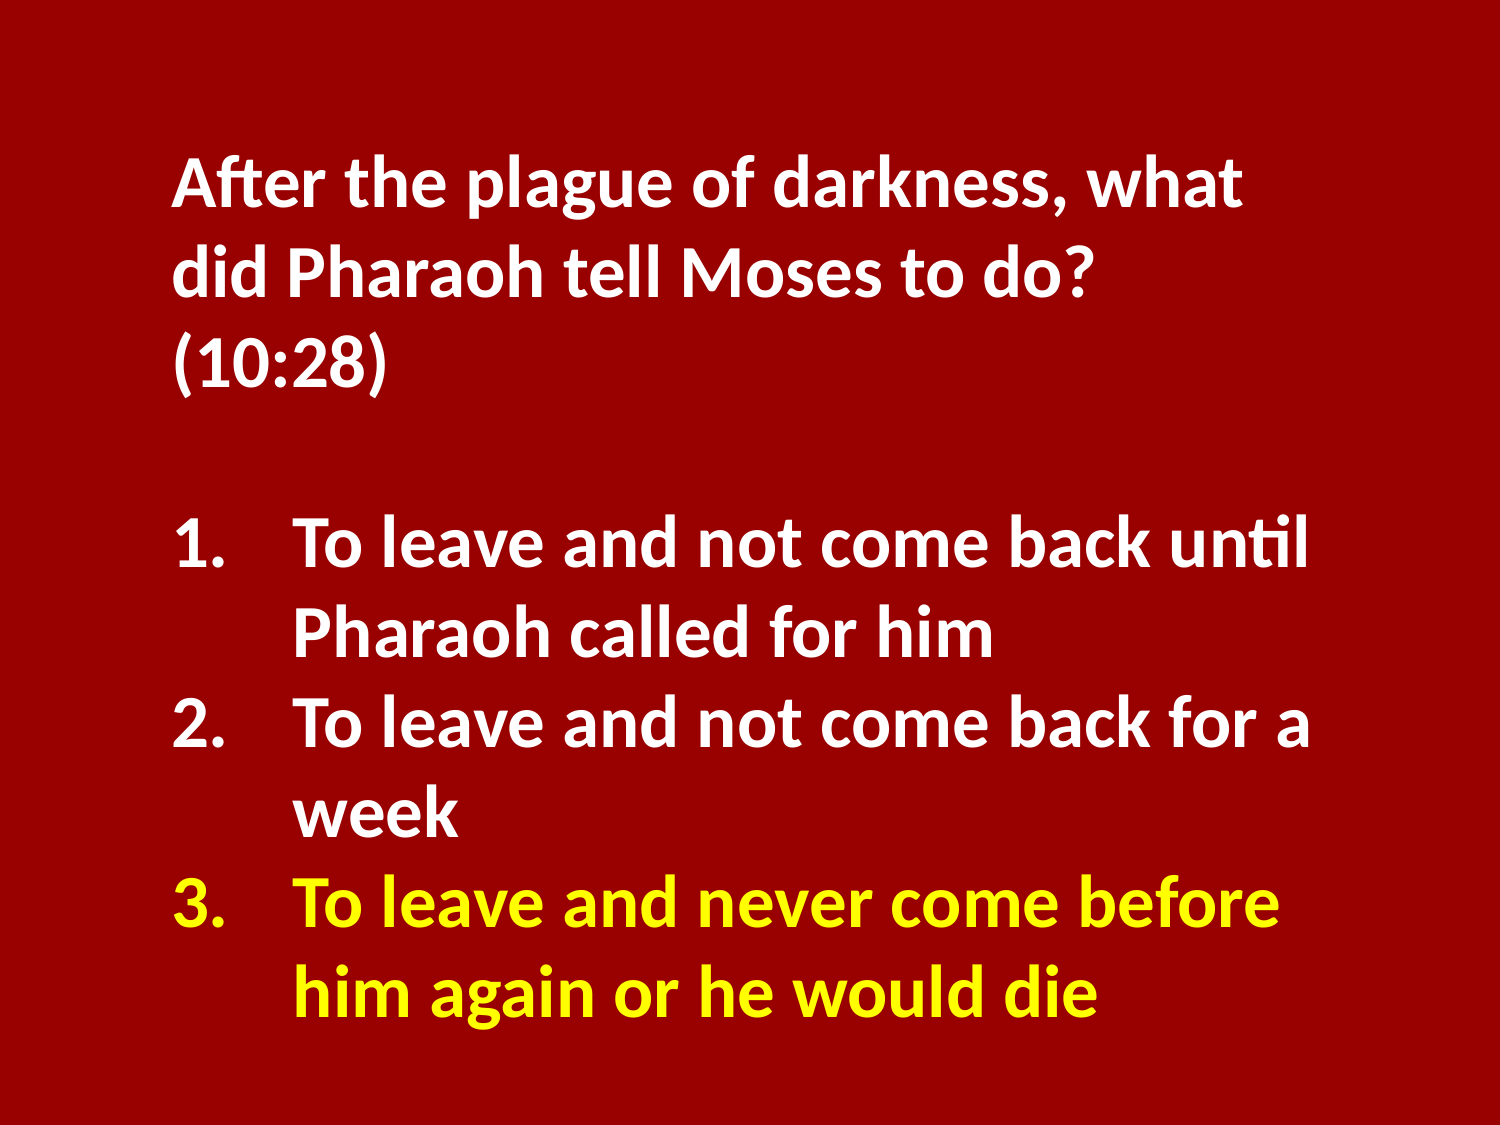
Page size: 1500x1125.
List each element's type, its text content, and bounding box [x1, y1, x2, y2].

text_box After the plague of darkness, what did Pharaoh tell Moses to do? (10:28) To leave and not come back until Pharaoh called for him To leave and not come back for a week To leave and never come before him again or he would die [156, 124, 1344, 1040]
